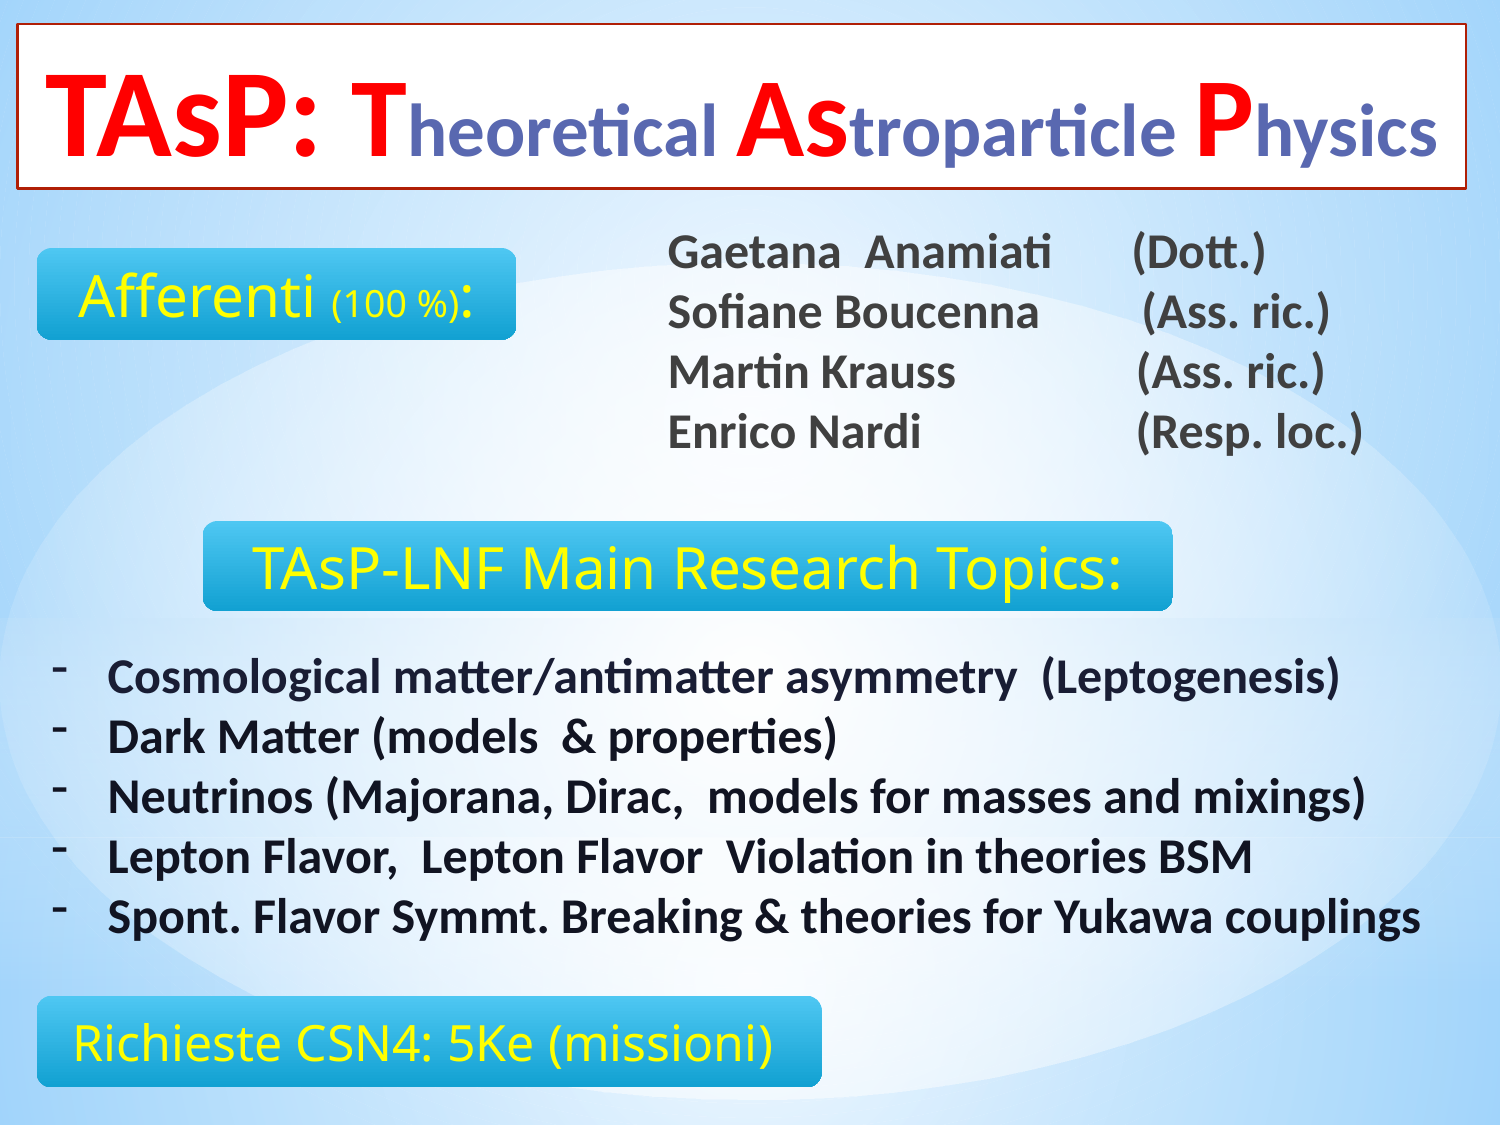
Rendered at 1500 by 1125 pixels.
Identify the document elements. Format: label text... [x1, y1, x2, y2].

text_box Afferenti (100 %): [36, 247, 517, 340]
text_box TAsP: Theoretical Astroparticle Physics [16, 23, 1467, 190]
text_box Cosmological matter/antimatter asymmetry (Leptogenesis) Dark Matter (models & properties) Neutrinos (Majorana, Dirac, models for masses and mixings) Lepton Flavor, Lepton Flavor Violation in theories BSM Spont. Flavor Symmt. Breaking & theories for Yukawa couplings [36, 635, 1466, 951]
text_box Richieste CSN4: 5Ke (missioni) [36, 995, 822, 1088]
text_box Gaetana Anamiati (Dott.) Sofiane Boucenna (Ass. ric.) Martin Krauss (Ass. ric.) Enrico Nardi (Resp. loc.) [641, 210, 1412, 466]
text_box TAsP-LNF Main Research Topics: [202, 520, 1173, 611]
